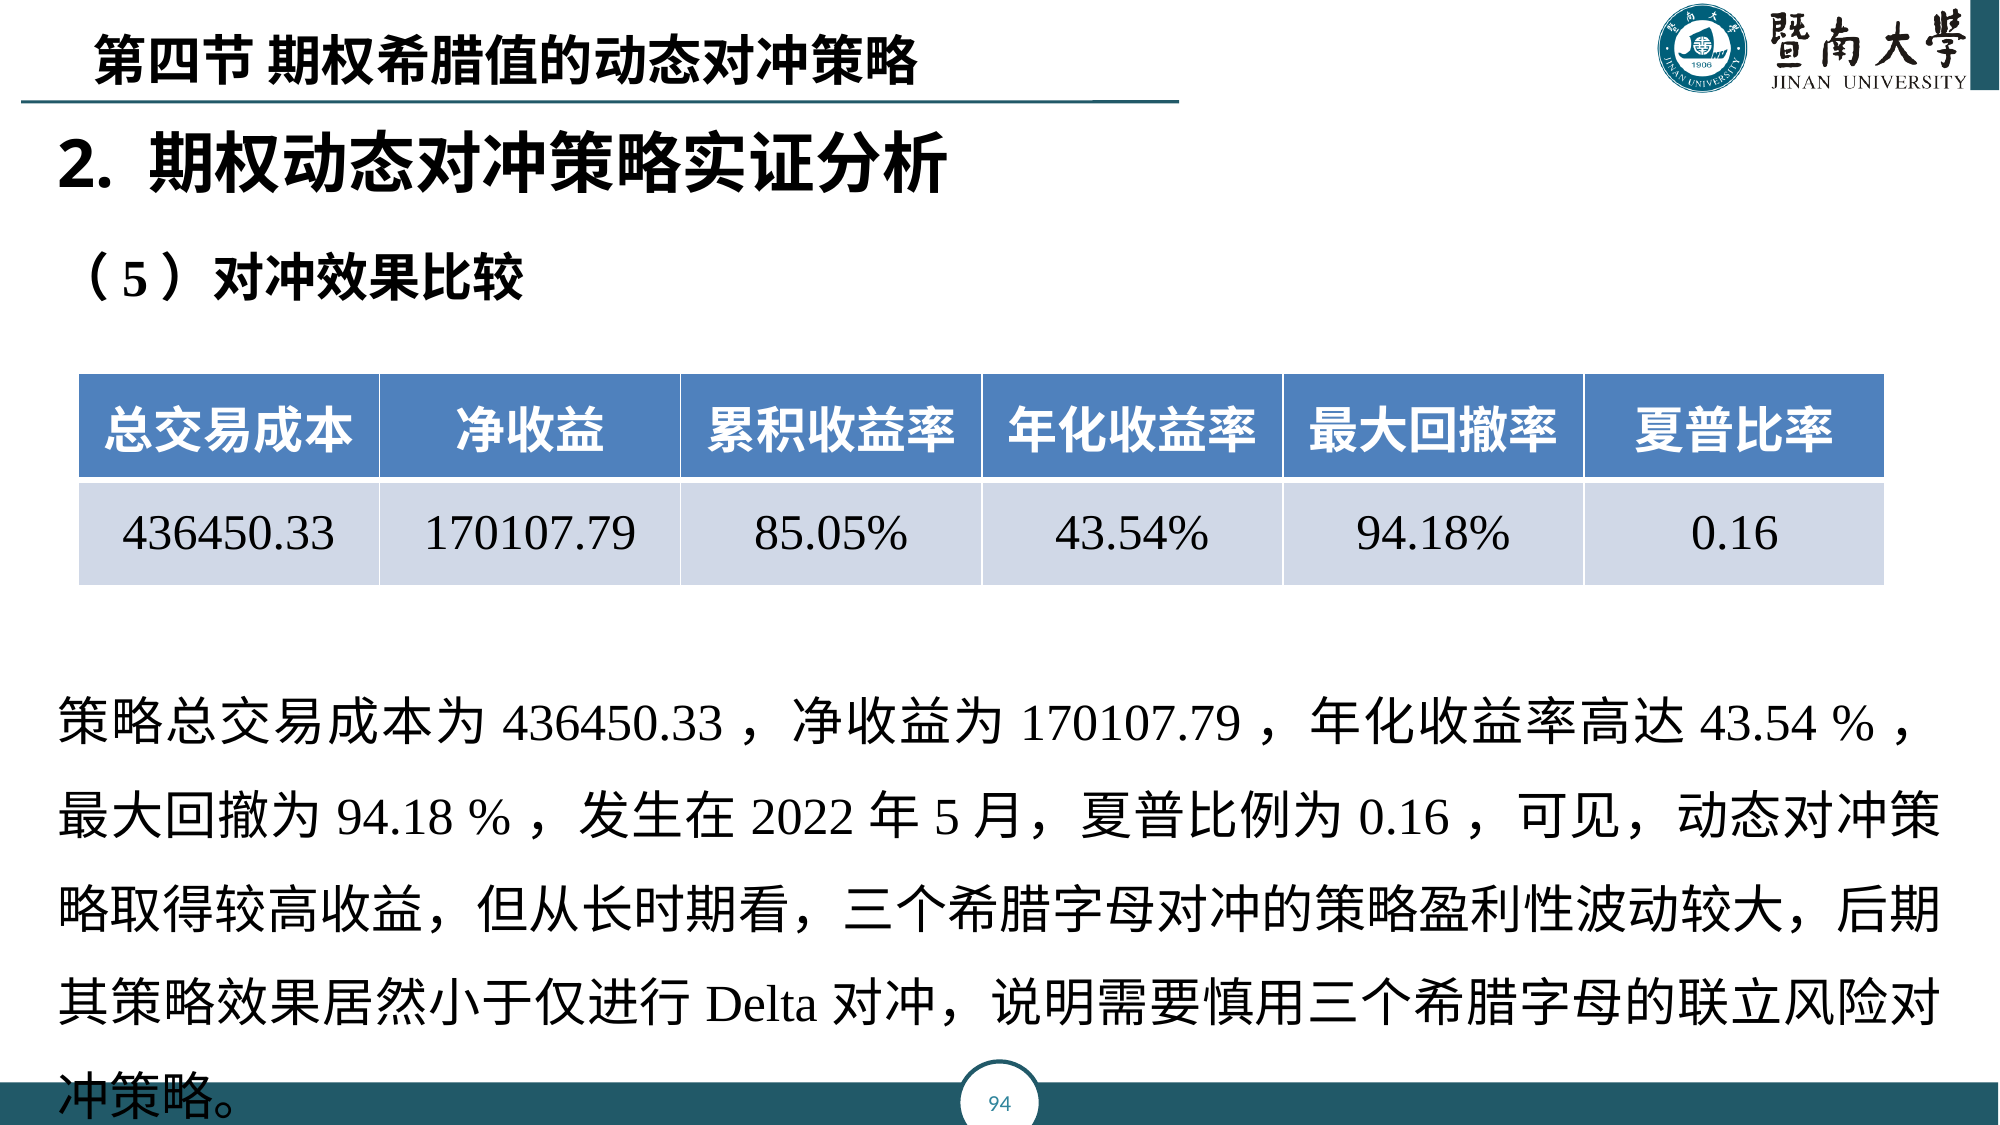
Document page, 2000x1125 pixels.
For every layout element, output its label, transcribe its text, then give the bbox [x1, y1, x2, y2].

table_header 净收益 [380, 374, 680, 477]
table_cell 43.54% [983, 483, 1282, 585]
table_header 夏普比率 [1585, 374, 1884, 477]
picture [1657, 3, 1967, 93]
table_cell 436450.33 [79, 483, 379, 585]
table_header 总交易成本 [79, 374, 379, 477]
text_box 2. 期权动态对冲策略实证分析 （5）对冲效果比较 策略总交易成本为436450.33，净收益为170107.79，年化收益率高达43.54 %，最大回撤为94.18 %，发生在2022年5月，夏普比例为0.16，可见，动态对冲策略取得较高收益，但从长时期看，三个希腊字母对冲的策略盈利性波动较大，后期其策略效果居然小于仅进行Delta对冲，说明需要慎用三个希腊字母的联立风险对冲策略。 [42, 113, 1957, 980]
table_header 最大回撤率 [1284, 374, 1583, 477]
table_header 累积收益率 [681, 374, 981, 477]
table_cell 170107.79 [380, 483, 680, 585]
table_cell 0.16 [1585, 483, 1884, 585]
table_header 年化收益率 [983, 374, 1282, 477]
table_cell 94.18% [1284, 483, 1583, 585]
table_cell 85.05% [681, 483, 981, 585]
text_box 第四节 期权希腊值的动态对冲策略 [78, 19, 996, 99]
